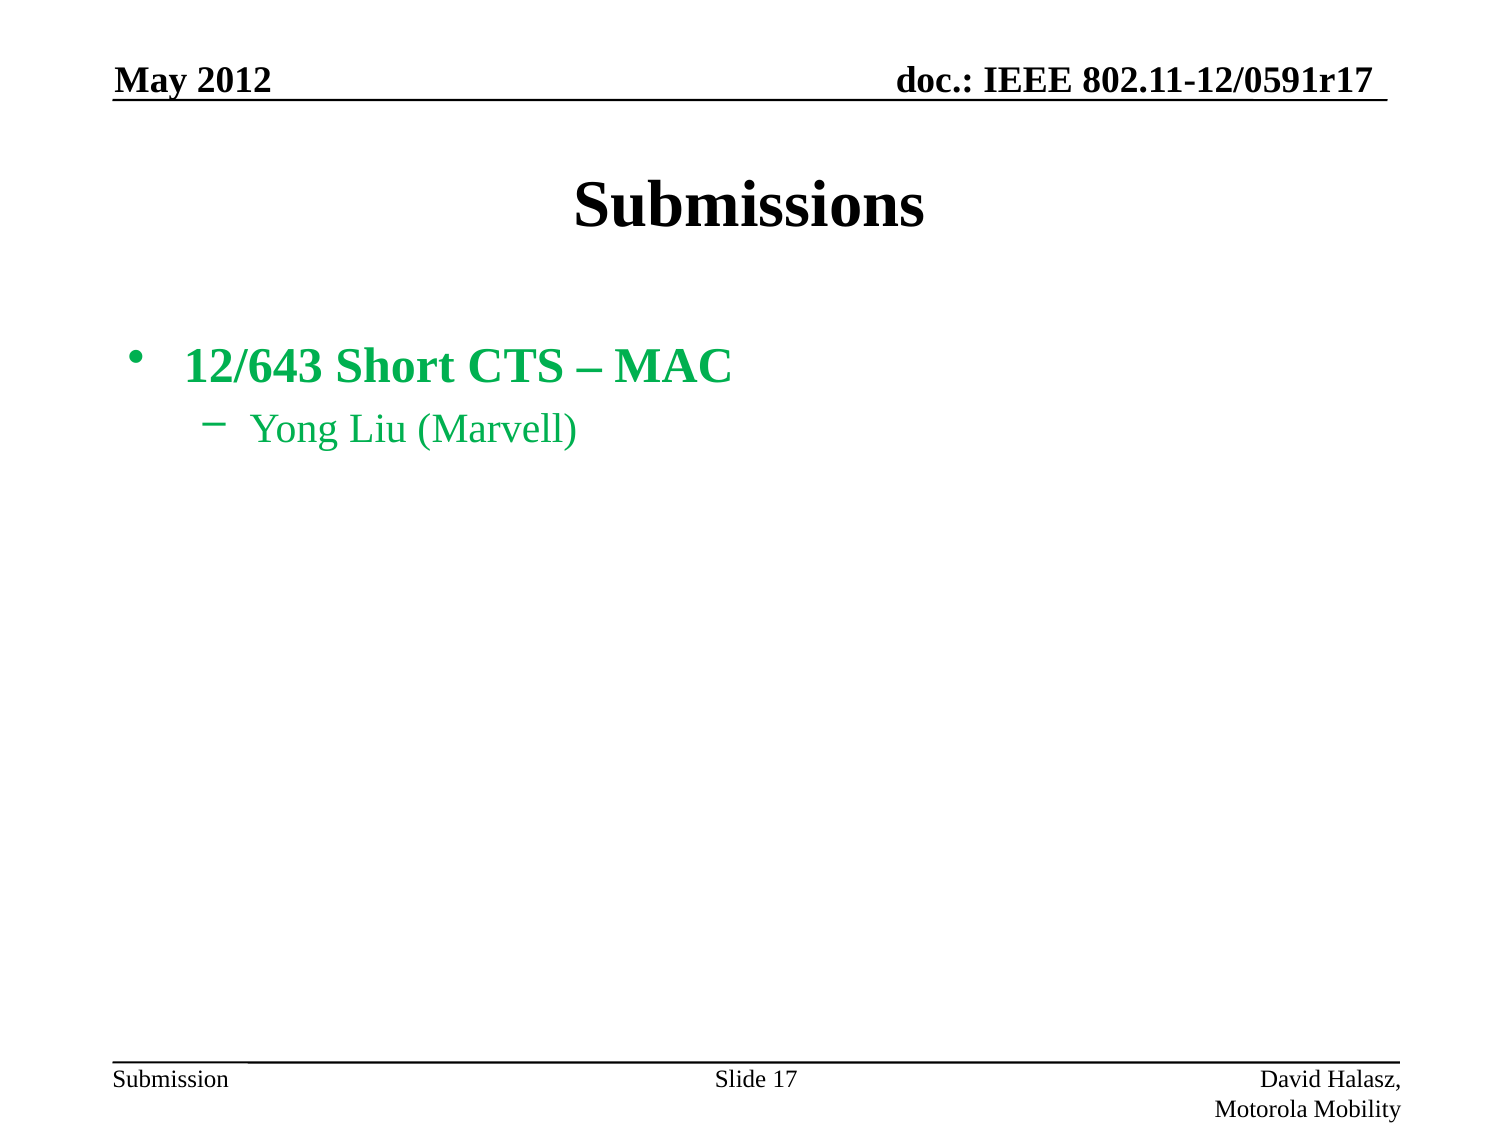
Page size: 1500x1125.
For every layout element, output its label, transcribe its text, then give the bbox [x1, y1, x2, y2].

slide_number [114, 54, 333, 101]
slide_number Slide 17 [712, 1061, 800, 1093]
list 12/643 Short CTS – MAC Yong Liu (Marvell) [112, 324, 1388, 1001]
title Submissions [112, 112, 1388, 288]
footer David Halasz, Motorola Mobility [1185, 1061, 1402, 1093]
